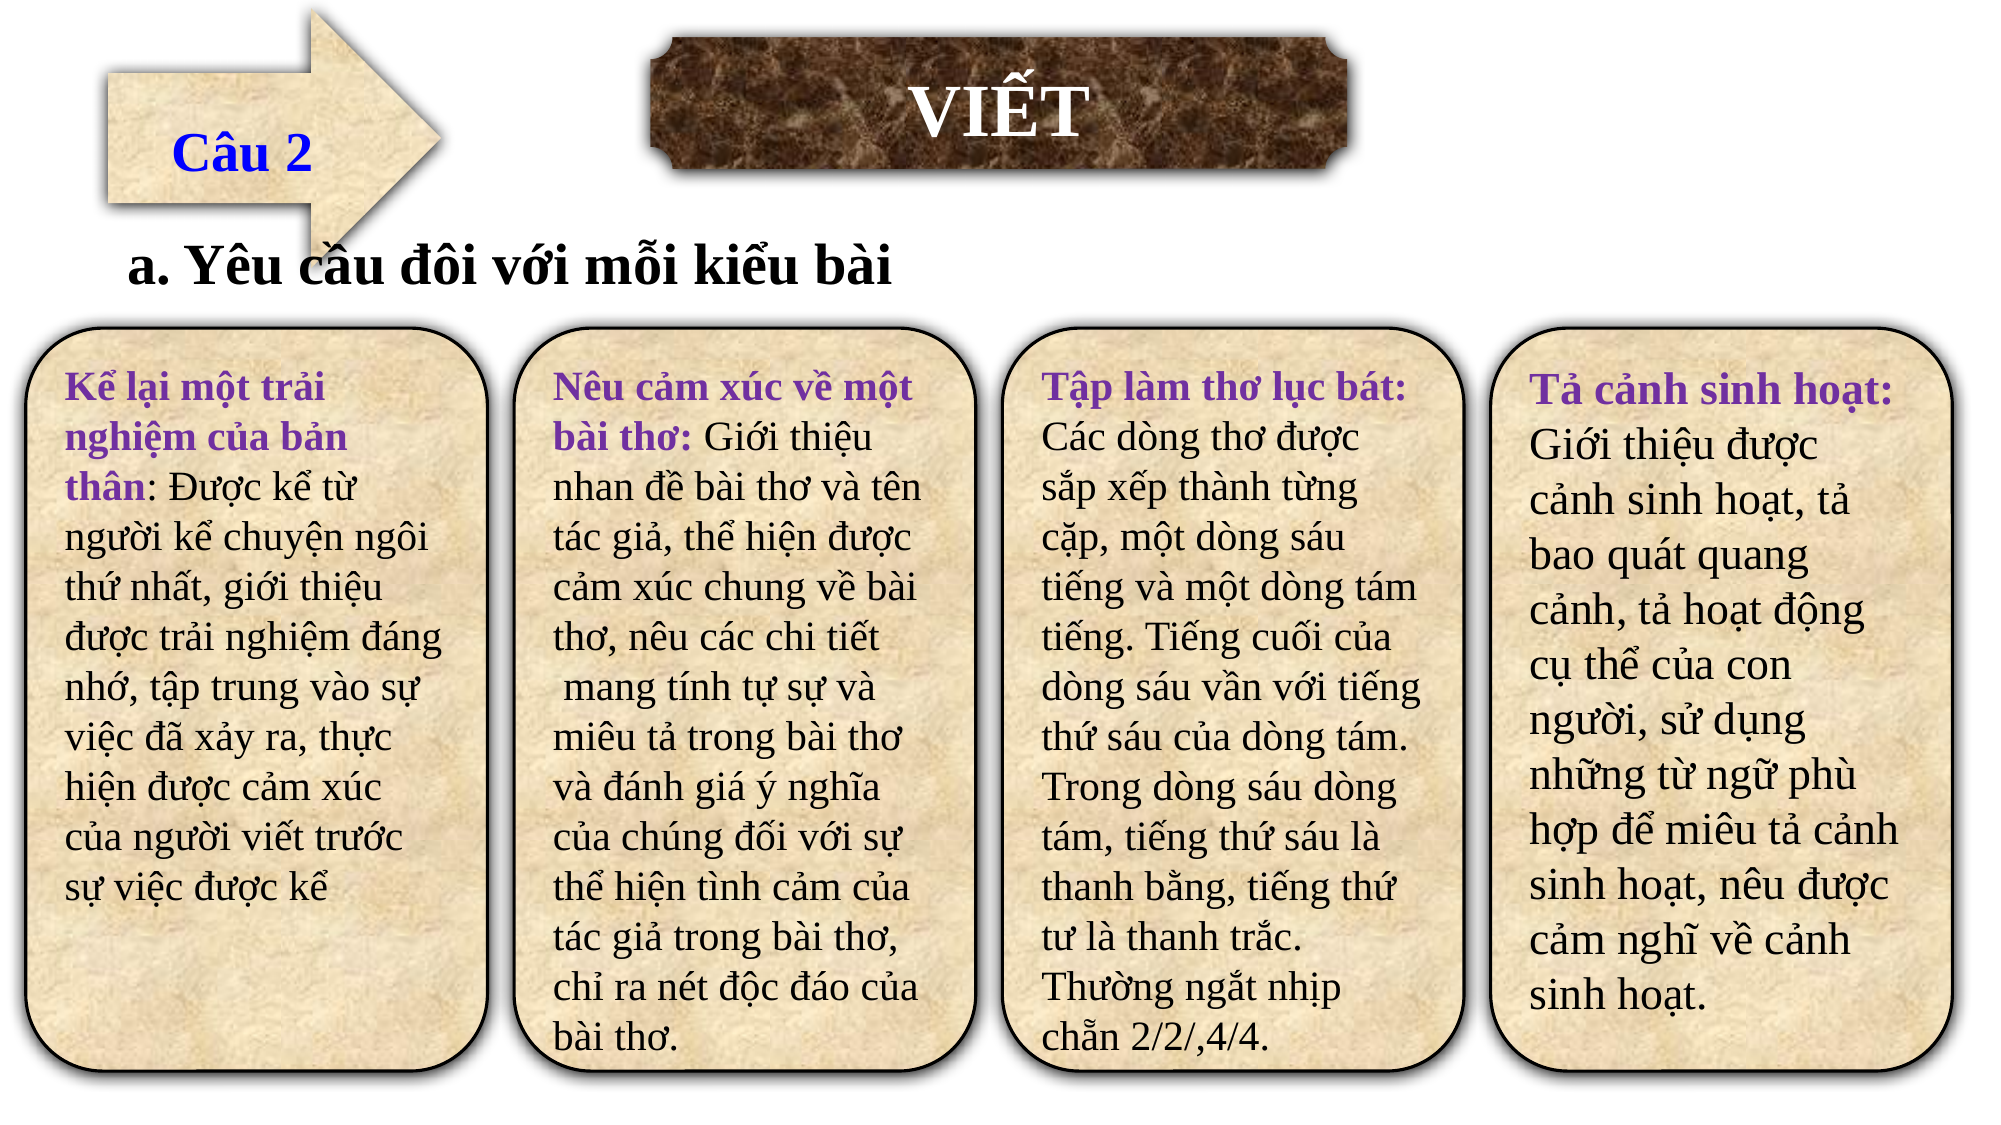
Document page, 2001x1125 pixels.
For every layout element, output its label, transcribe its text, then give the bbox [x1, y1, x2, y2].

text_box Tả cảnh sinh hoạt: Giới thiệu được cảnh sinh hoạt, tả bao quát quang cảnh, tả hoạt động cụ thể của con người, sử dụng những từ ngữ phù hợp để miêu tả cảnh sinh hoạt, nêu được cảm nghĩ về cảnh sinh hoạt. [1490, 328, 1953, 1072]
text_box Tập làm thơ lục bát: Các dòng thơ được sắp xếp thành từng cặp, một dòng sáu tiếng và một dòng tám tiếng. Tiếng cuối của dòng sáu vần với tiếng thứ sáu của dòng tám. Trong dòng sáu dòng tám, tiếng thứ sáu là thanh bằng, tiếng thứ tư là thanh trắc. Thường ngắt nhịp chẵn 2/2/,4/4. [1002, 328, 1465, 1072]
text_box Nêu cảm xúc về một bài thơ: Giới thiệu nhan đề bài thơ và tên tác giả, thể hiện được cảm xúc chung về bài thơ, nêu các chi tiết mang tính tự sự và miêu tả trong bài thơ và đánh giá ý nghĩa của chúng đối với sự thể hiện tình cảm của tác giả trong bài thơ, chỉ ra nét độc đáo của bài thơ. [514, 328, 976, 1072]
text_box Kể lại một trải nghiệm của bản thân: Được kể từ người kể chuyện ngôi thứ nhất, giới thiệu được trải nghiệm đáng nhớ, tập trung vào sự việc đã xảy ra, thực hiện được cảm xúc của người viết trước sự việc được kể [25, 328, 488, 1072]
text_box VIẾT [650, 37, 1348, 169]
text_box a. Yêu cầu đôi với mỗi kiểu bài [112, 219, 908, 304]
text_box Câu 2 [108, 8, 442, 219]
